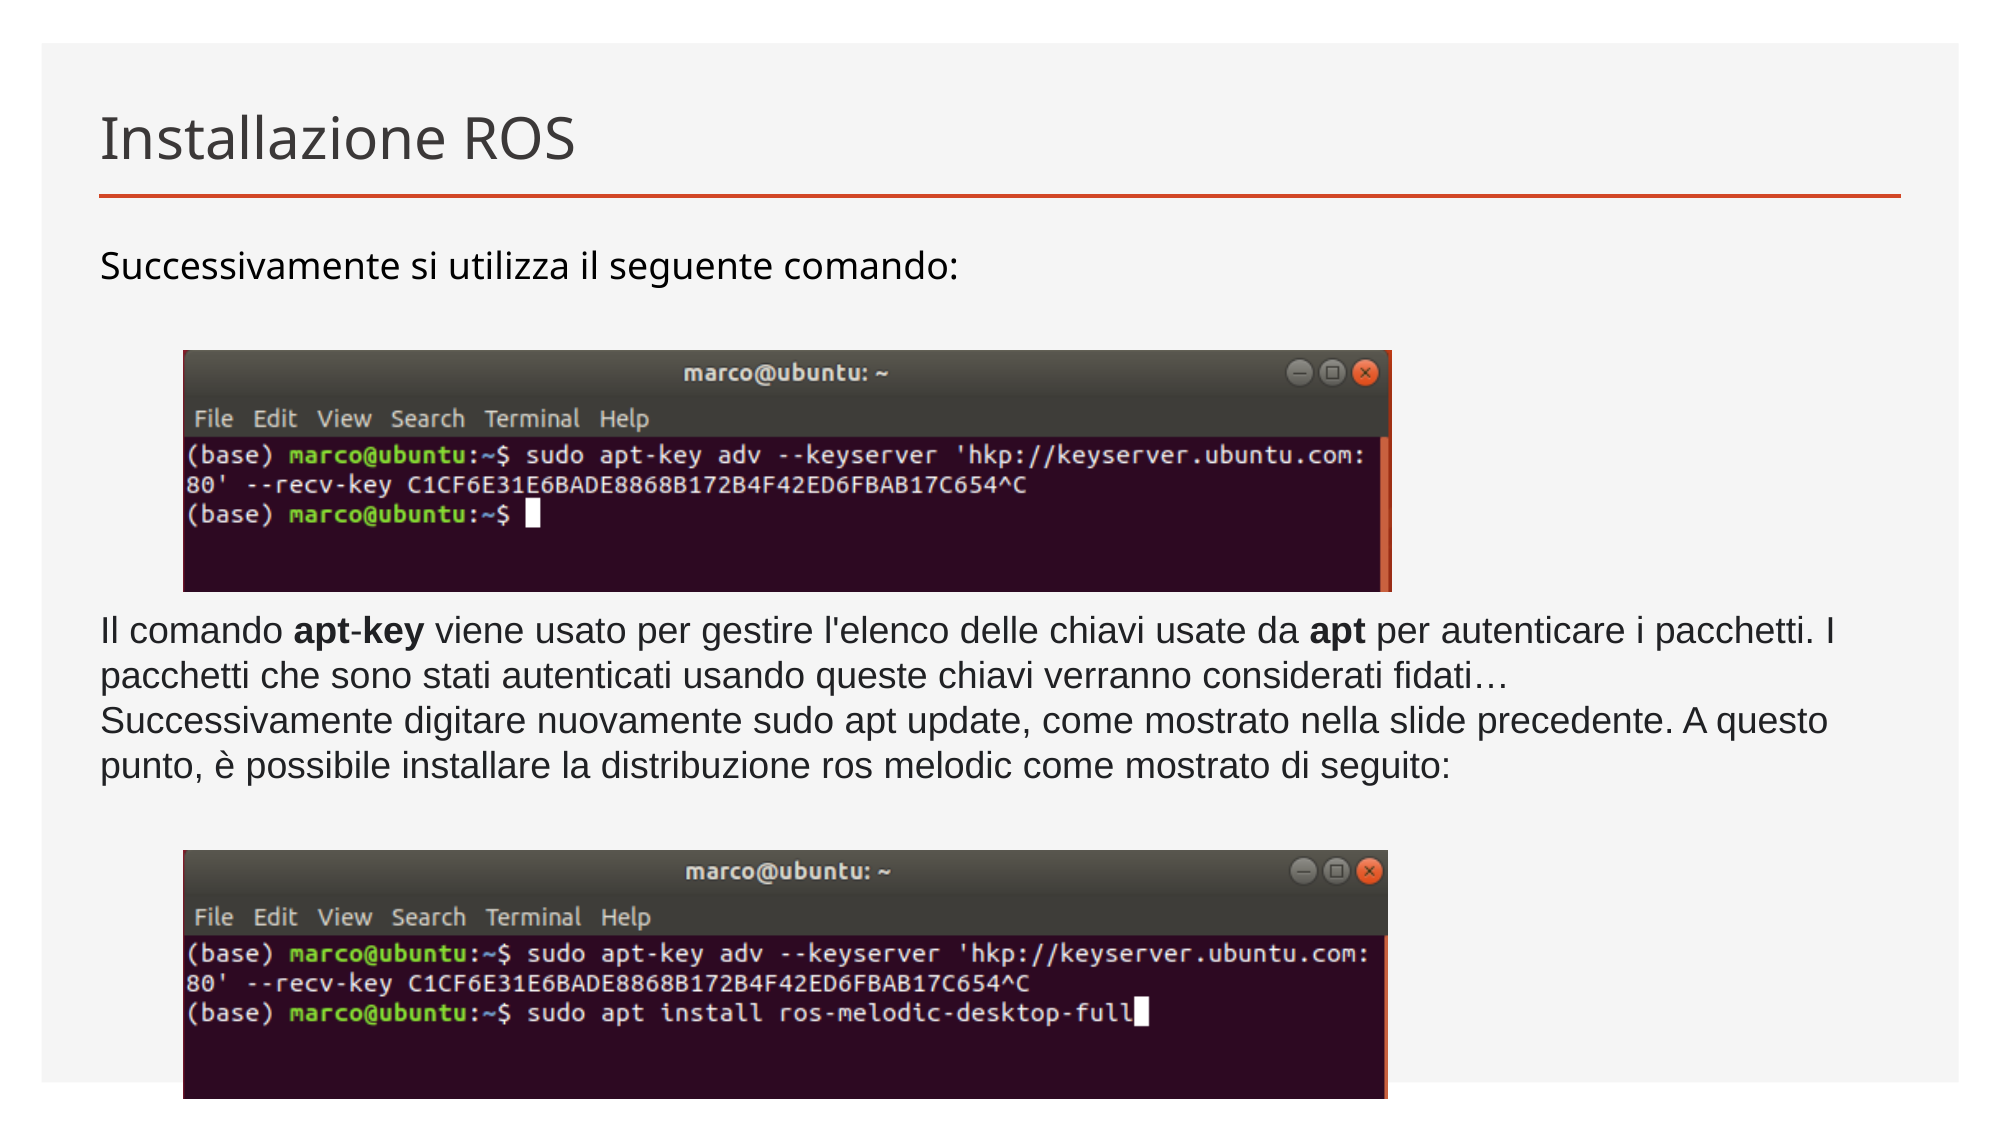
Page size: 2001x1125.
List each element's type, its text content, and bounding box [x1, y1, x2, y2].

picture [183, 850, 1388, 1099]
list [183, 350, 1392, 592]
text_box Il comando apt-key viene usato per gestire l'elenco delle chiavi usate da apt per autenticare i pacchetti. I pacchetti che sono stati autenticati usando queste chiavi verranno considerati fidati… Successivamente digitare nuovamente sudo apt update, come mostrato nella slide precedente. A questo punto, è possibile installare la distribuzione ros melodic come mostrato di seguito: [85, 598, 1887, 794]
title Installazione ROS [85, 73, 1214, 179]
text_box Successivamente si utilizza il seguente comando: [85, 234, 1086, 295]
